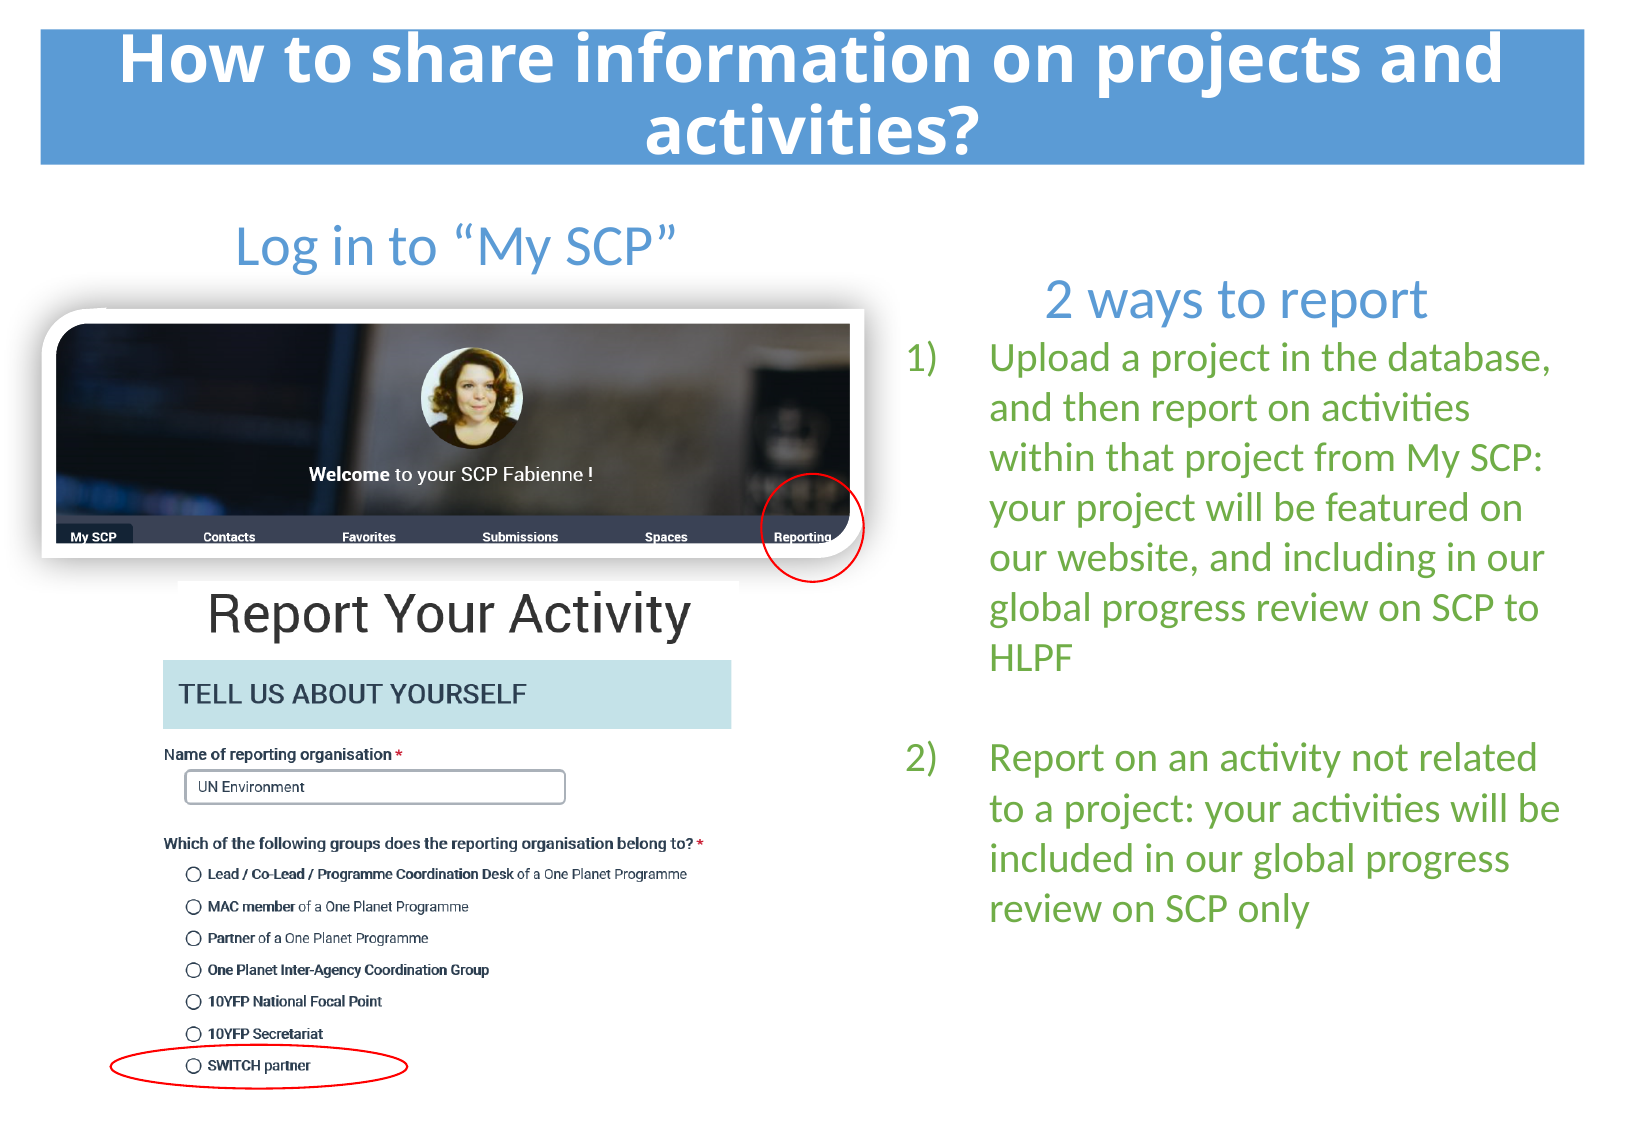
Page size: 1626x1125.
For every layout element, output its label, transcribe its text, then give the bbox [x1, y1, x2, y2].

text_box [765, 500, 865, 583]
picture [145, 658, 732, 1097]
text_box 2 ways to report Upload a project in the database, and then report on activities within that project from My SCP: your project will be featured on our website, and including in our global progress review on SCP to HLPF Report on an activity not related to a project: your activities will be included in our global progress review on SCP only [889, 252, 1585, 938]
picture [48, 316, 858, 551]
text_box [109, 1051, 145, 1082]
text_box Log in to “My SCP” [0, 199, 969, 285]
title How to share information on projects and activities? [40, 29, 1585, 165]
picture [177, 581, 740, 651]
